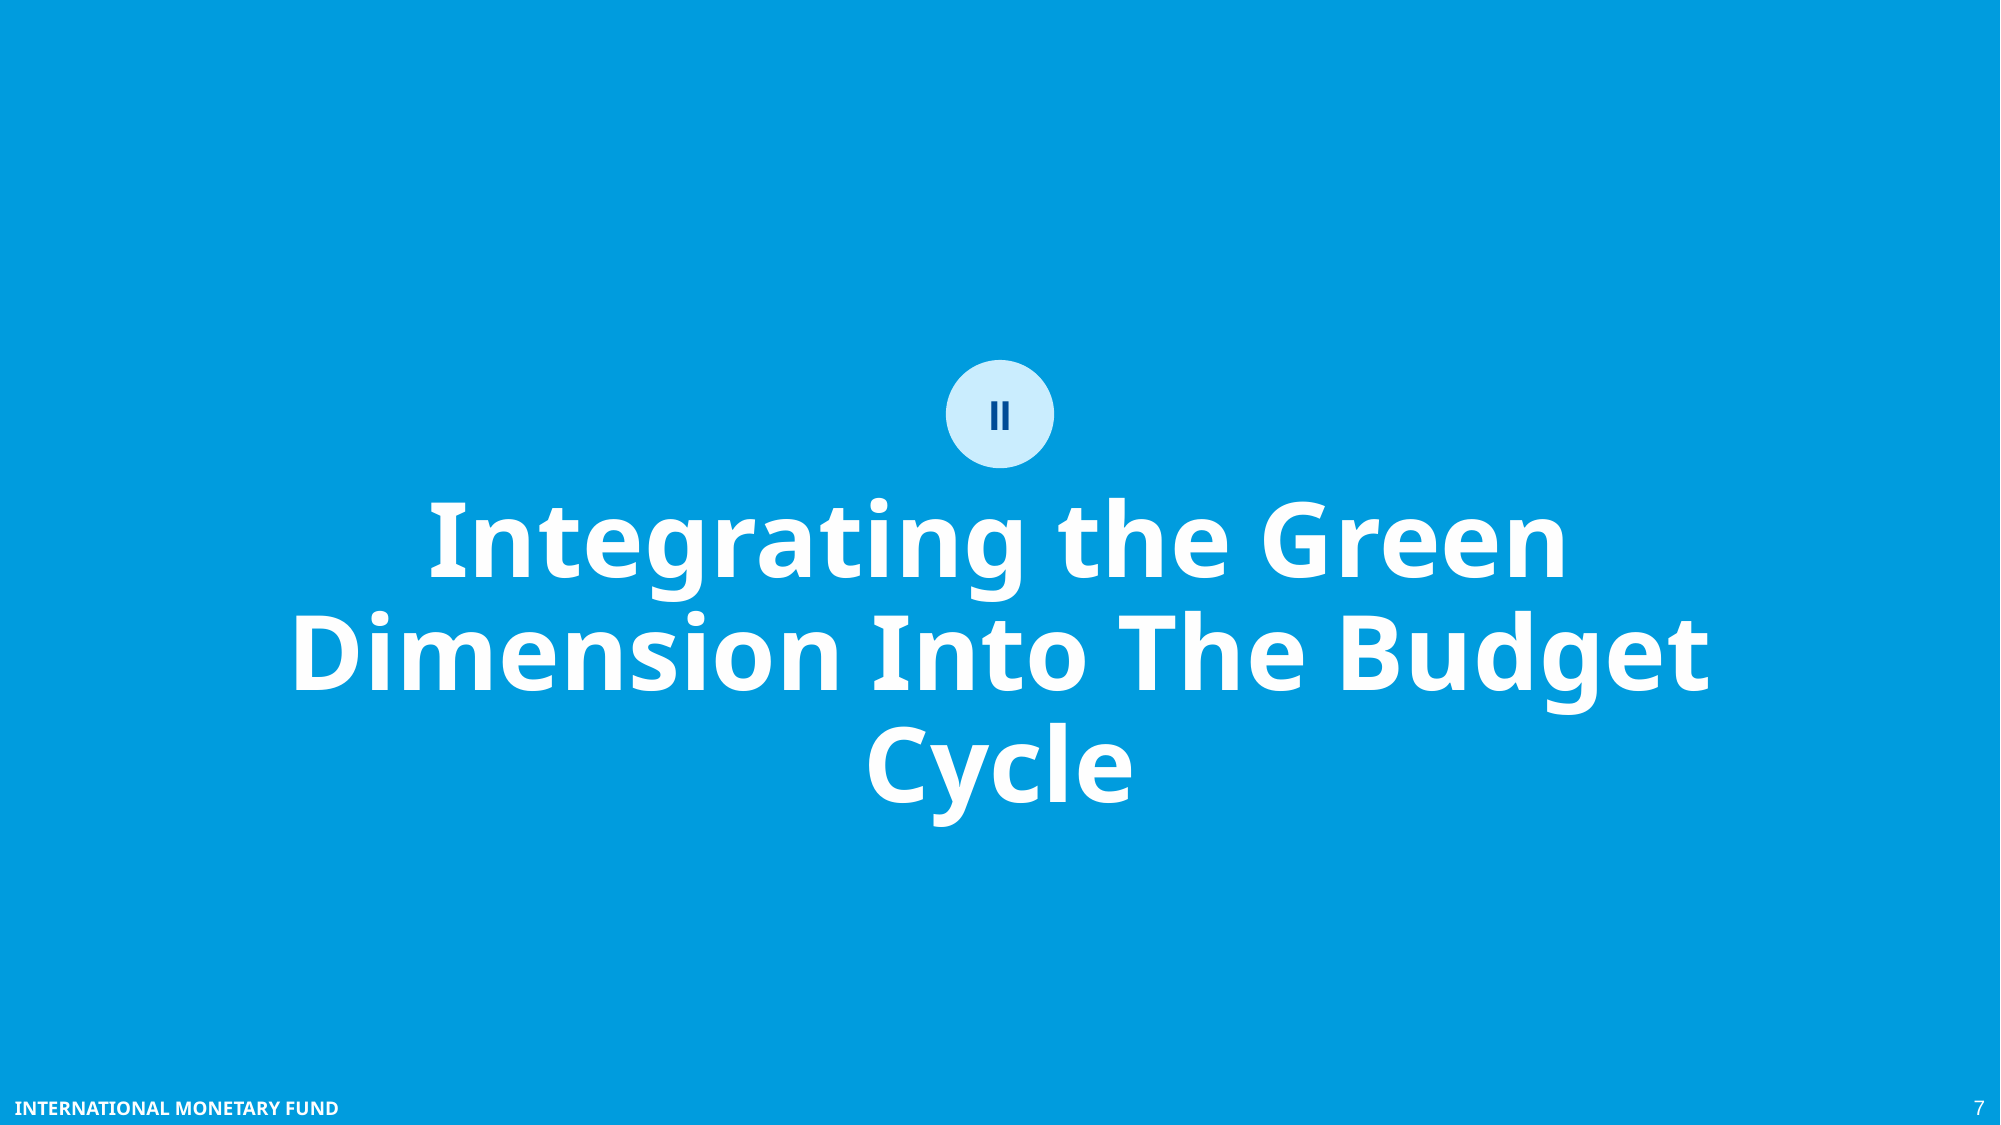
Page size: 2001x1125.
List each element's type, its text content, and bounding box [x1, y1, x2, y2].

title Integrating the Green Dimension Into The Budget Cycle [212, 432, 1788, 882]
text_box II [943, 357, 1057, 471]
